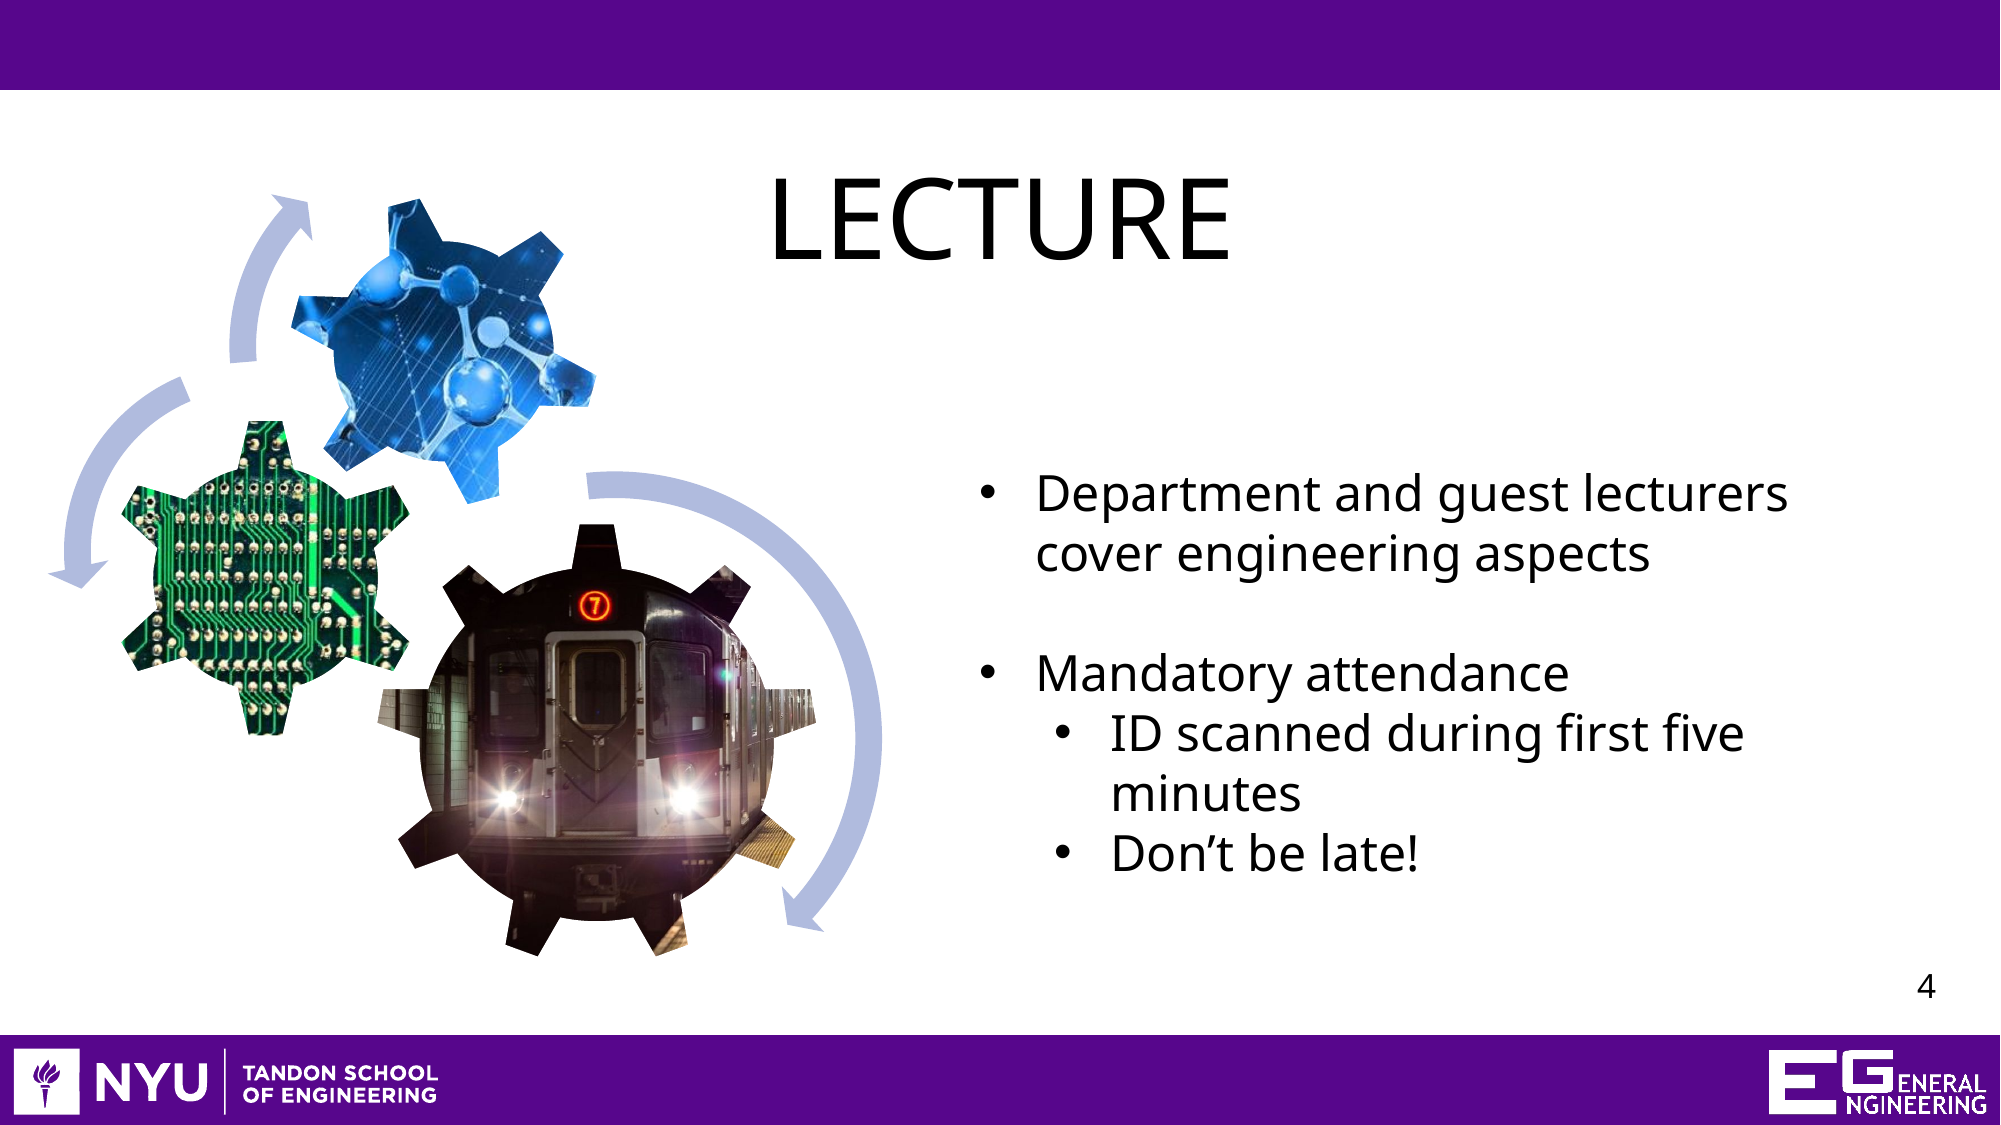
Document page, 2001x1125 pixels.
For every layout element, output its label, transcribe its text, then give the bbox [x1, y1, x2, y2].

text_box [0, 1034, 1752, 1125]
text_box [0, 156, 990, 967]
text_box LECTURE [92, 132, 1908, 292]
picture [1752, 1033, 2000, 1125]
text_box Department and guest lecturers cover engineering aspects Mandatory attendance ID scanned during first five minutes Don’t be late! [990, 453, 1934, 889]
picture [13, 1048, 438, 1115]
text_box 4 [1802, 958, 1951, 1013]
text_box [0, 0, 2000, 91]
